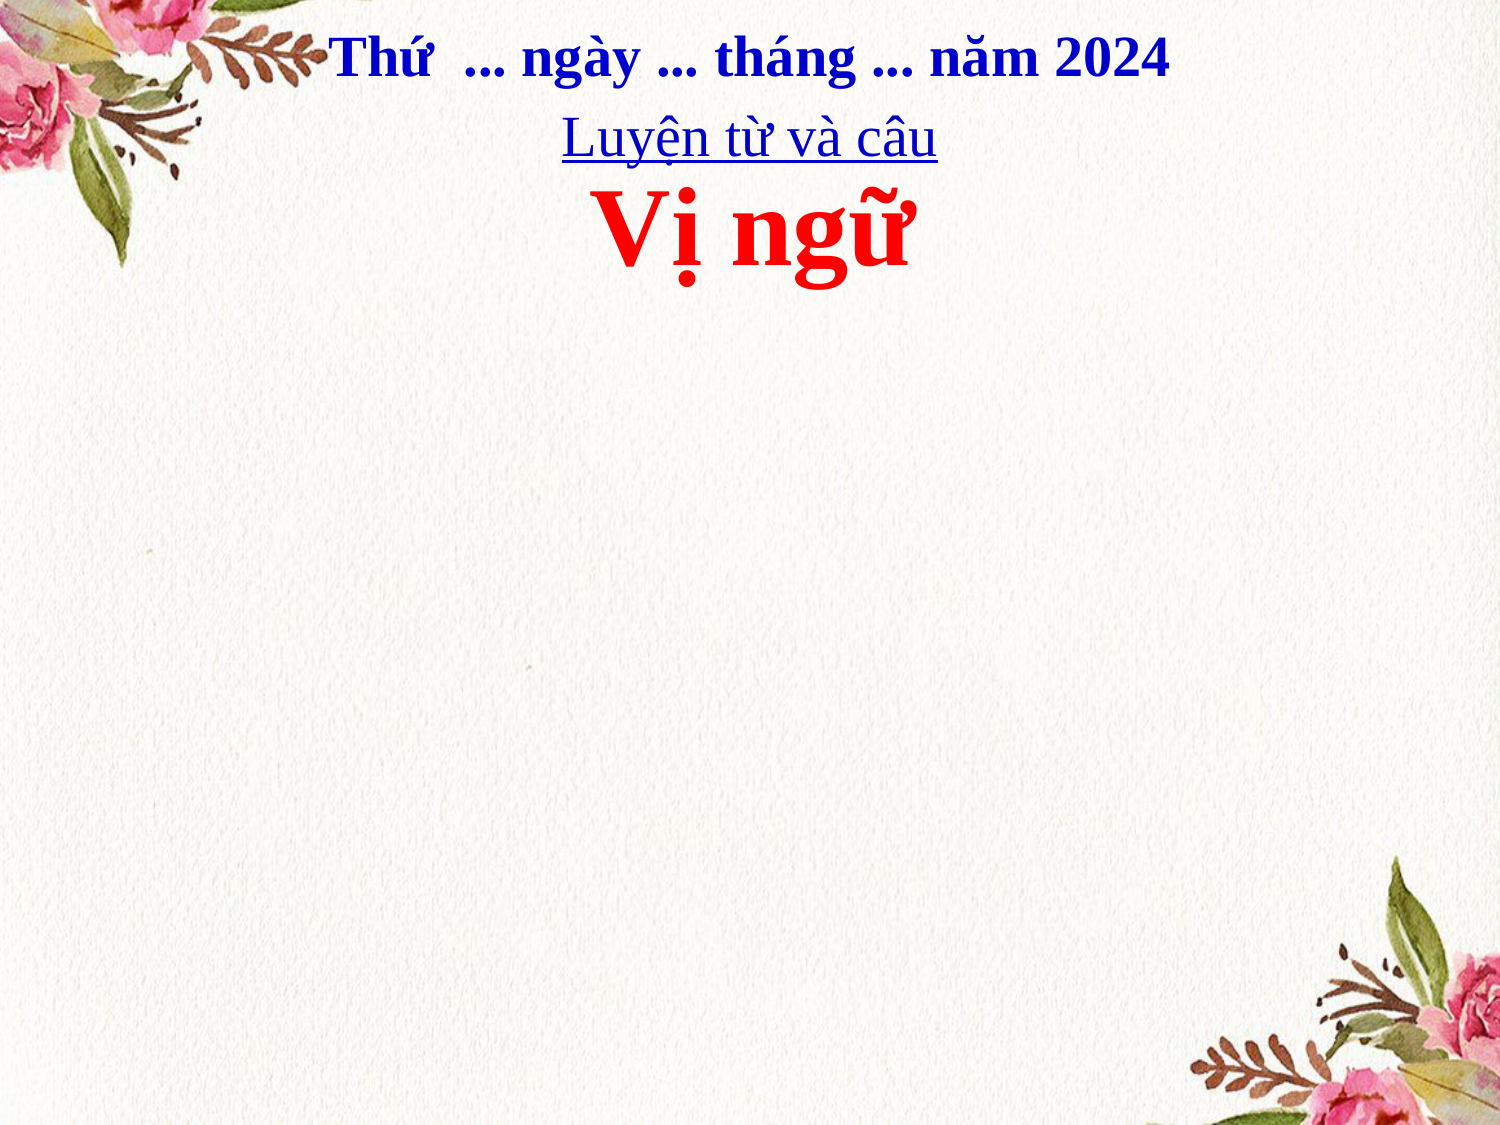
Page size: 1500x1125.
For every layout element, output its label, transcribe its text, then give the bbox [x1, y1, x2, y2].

text_box Vị ngữ [574, 174, 977, 279]
title Thứ ... ngày ... tháng ... năm 2024 [74, 12, 1426, 94]
picture [0, 0, 1500, 1125]
text_box Luyện từ và câu [74, 93, 1425, 174]
